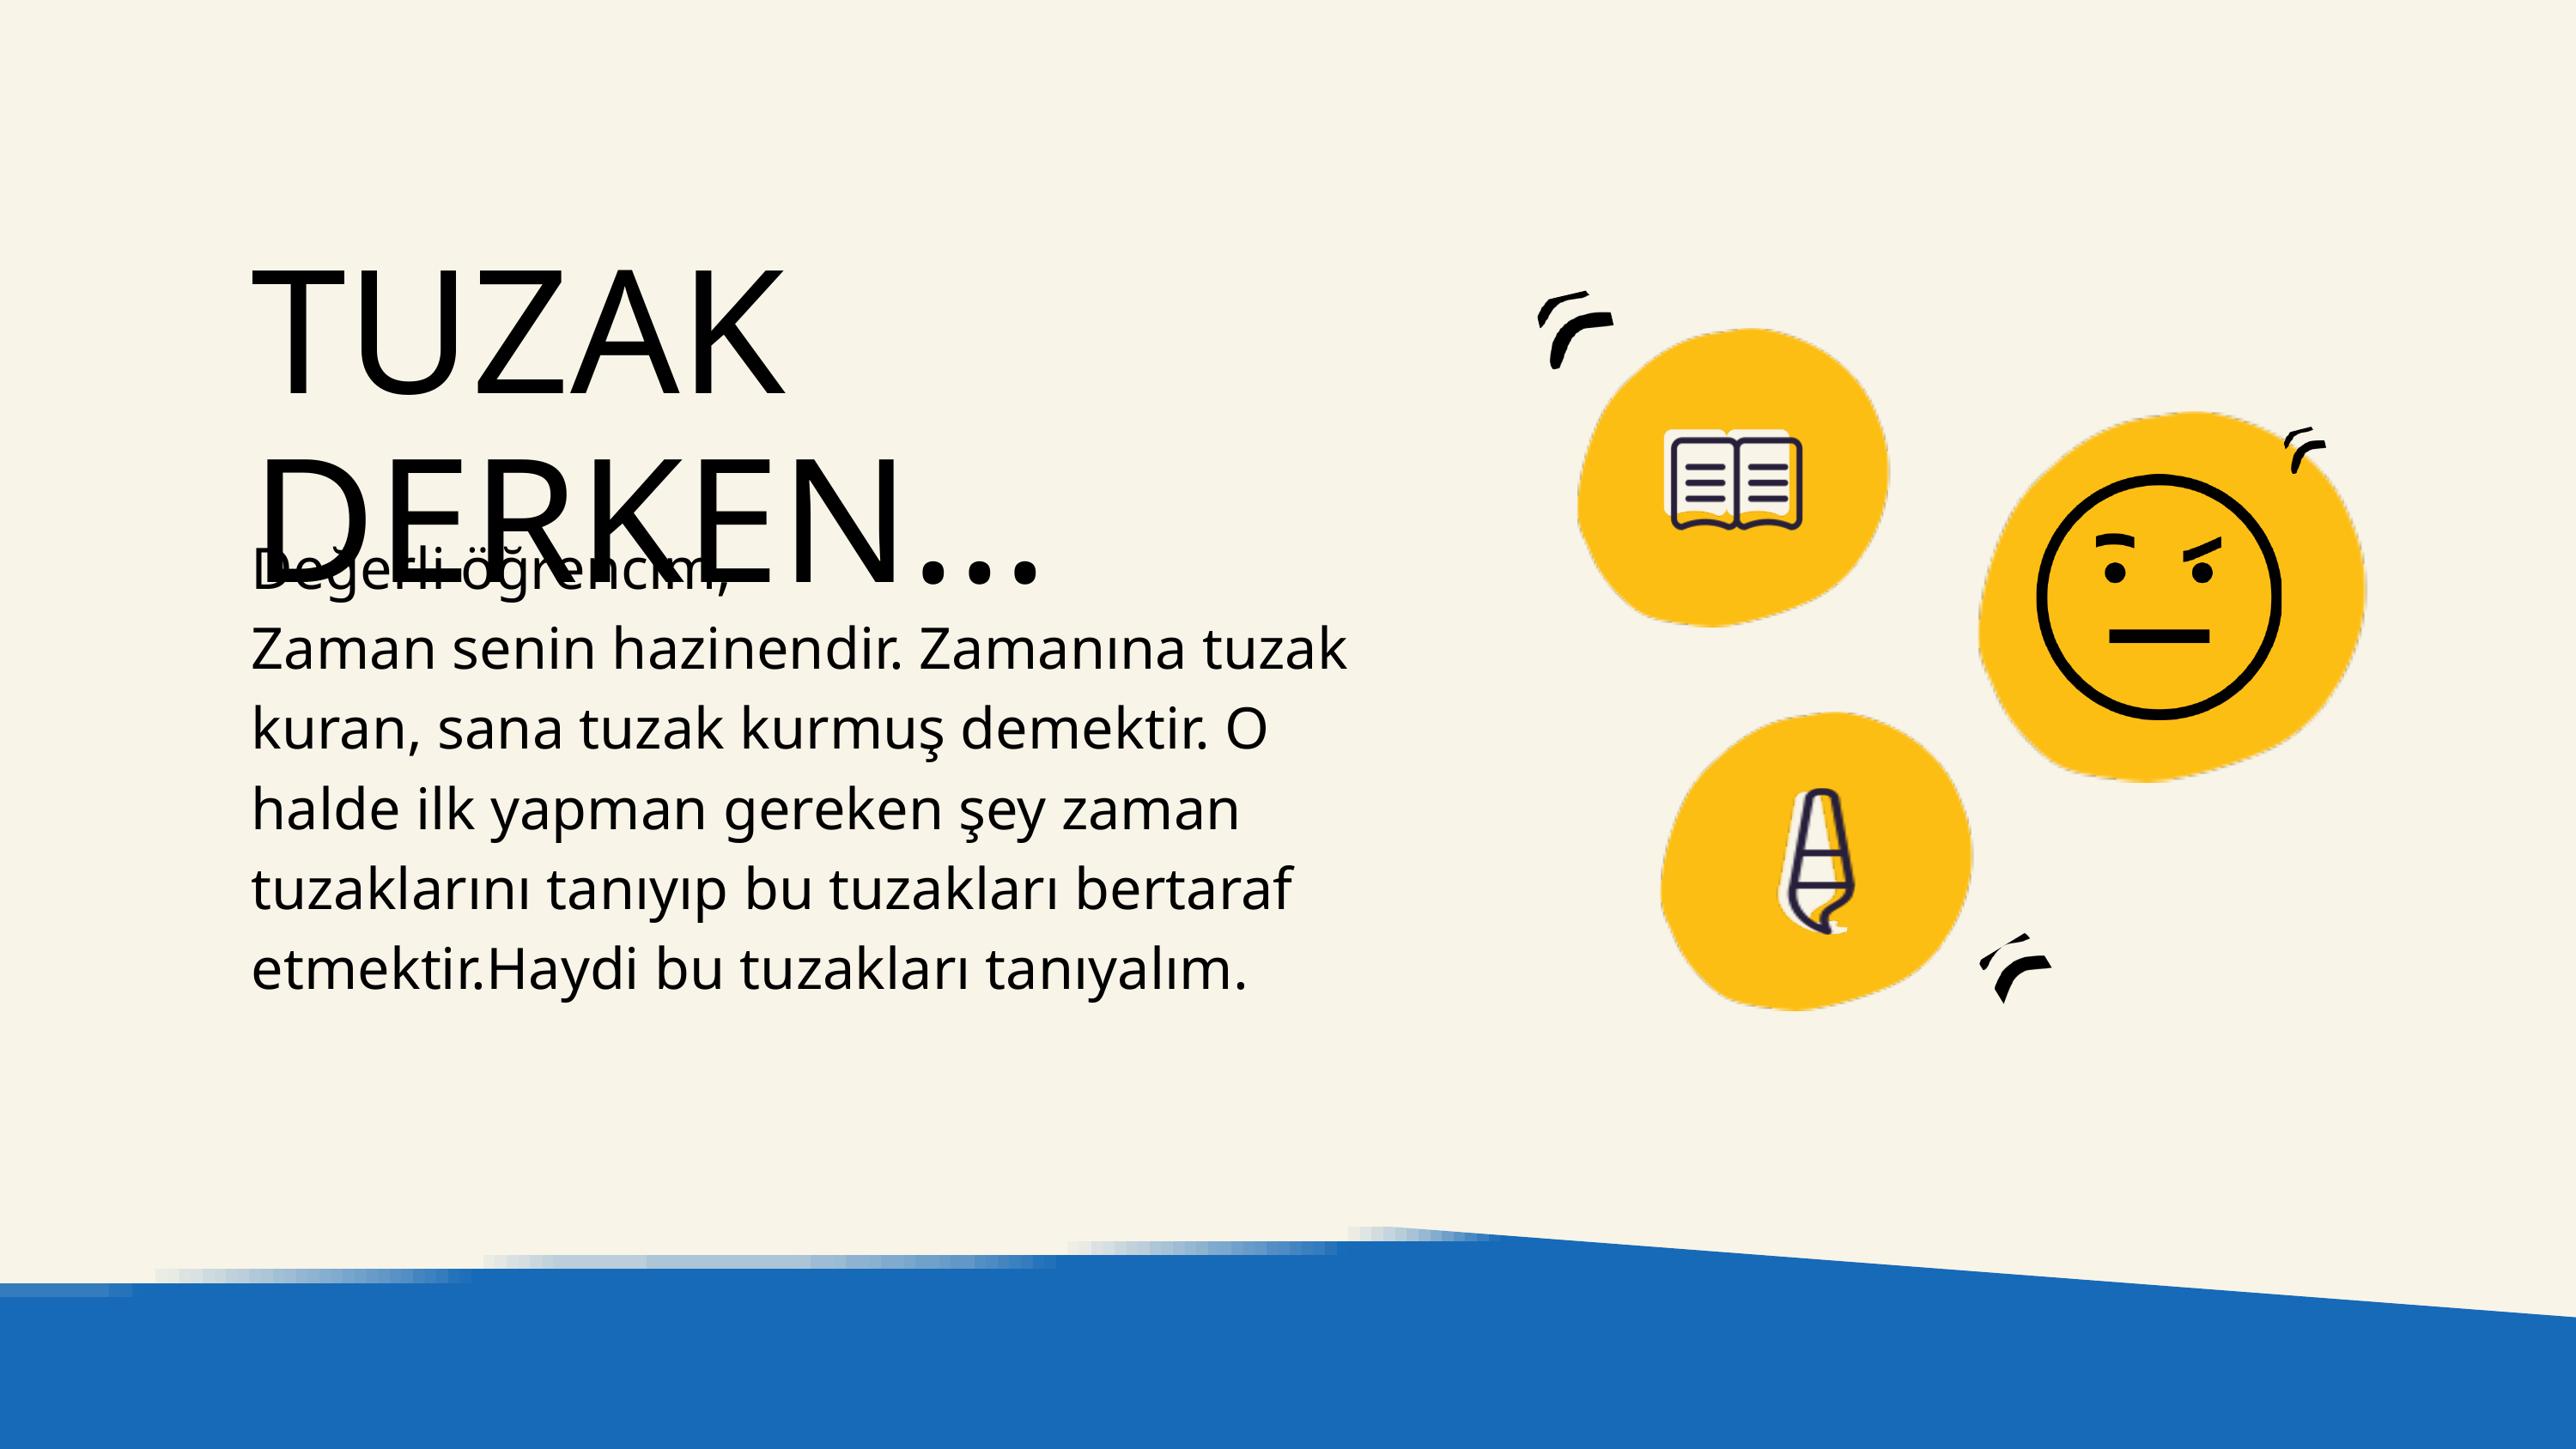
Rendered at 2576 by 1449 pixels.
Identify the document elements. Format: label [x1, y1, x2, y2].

text_box [1534, 286, 1621, 371]
text_box [1649, 406, 1817, 549]
text_box [1764, 774, 1874, 949]
text_box [0, 1120, 2576, 1449]
text_box [1978, 930, 2059, 1011]
text_box [1577, 328, 1895, 627]
text_box [2281, 424, 2331, 475]
text_box [2036, 474, 2282, 720]
text_box [1660, 712, 1978, 1011]
text_box [251, 228, 1395, 1069]
text_box [1978, 411, 2373, 783]
